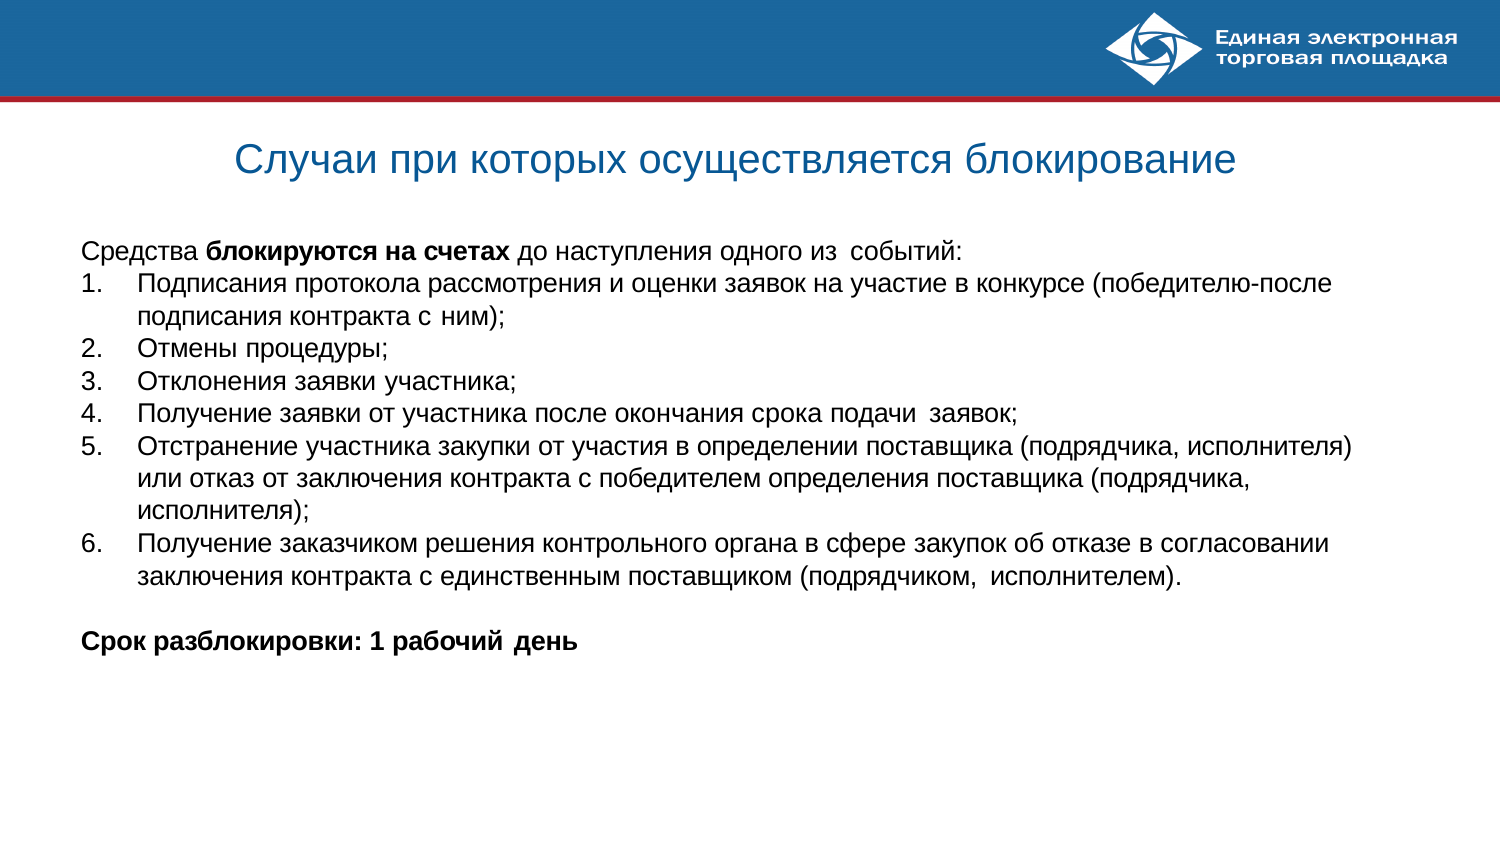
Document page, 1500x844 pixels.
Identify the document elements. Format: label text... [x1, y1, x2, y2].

picture [0, 0, 1500, 844]
title Случаи при которых осуществляется блокирование [29, 102, 1442, 211]
text_box Средства блокируются на счетах до наступления одного из событий: Подписания протокола рассмотрения и оценки заявок на участие в конкурсе (победителю-после подписания контракта с ним); Отмены процедуры; Отклонения заявки участника; Получение заявки от участника после окончания срока подачи заявок; Отстранение участника закупки от участия в определении поставщика (подрядчика, исполнителя) или отказ от заключения контракта с победителем определения поставщика (подрядчика, исполнителя); Получение заказчиком решения контрольного органа в сфере закупок об отказе в согласовании заключения контракта с единственным поставщиком (подрядчиком, исполнителем). Срок разблокировки: 1 рабочий день [78, 211, 1381, 656]
